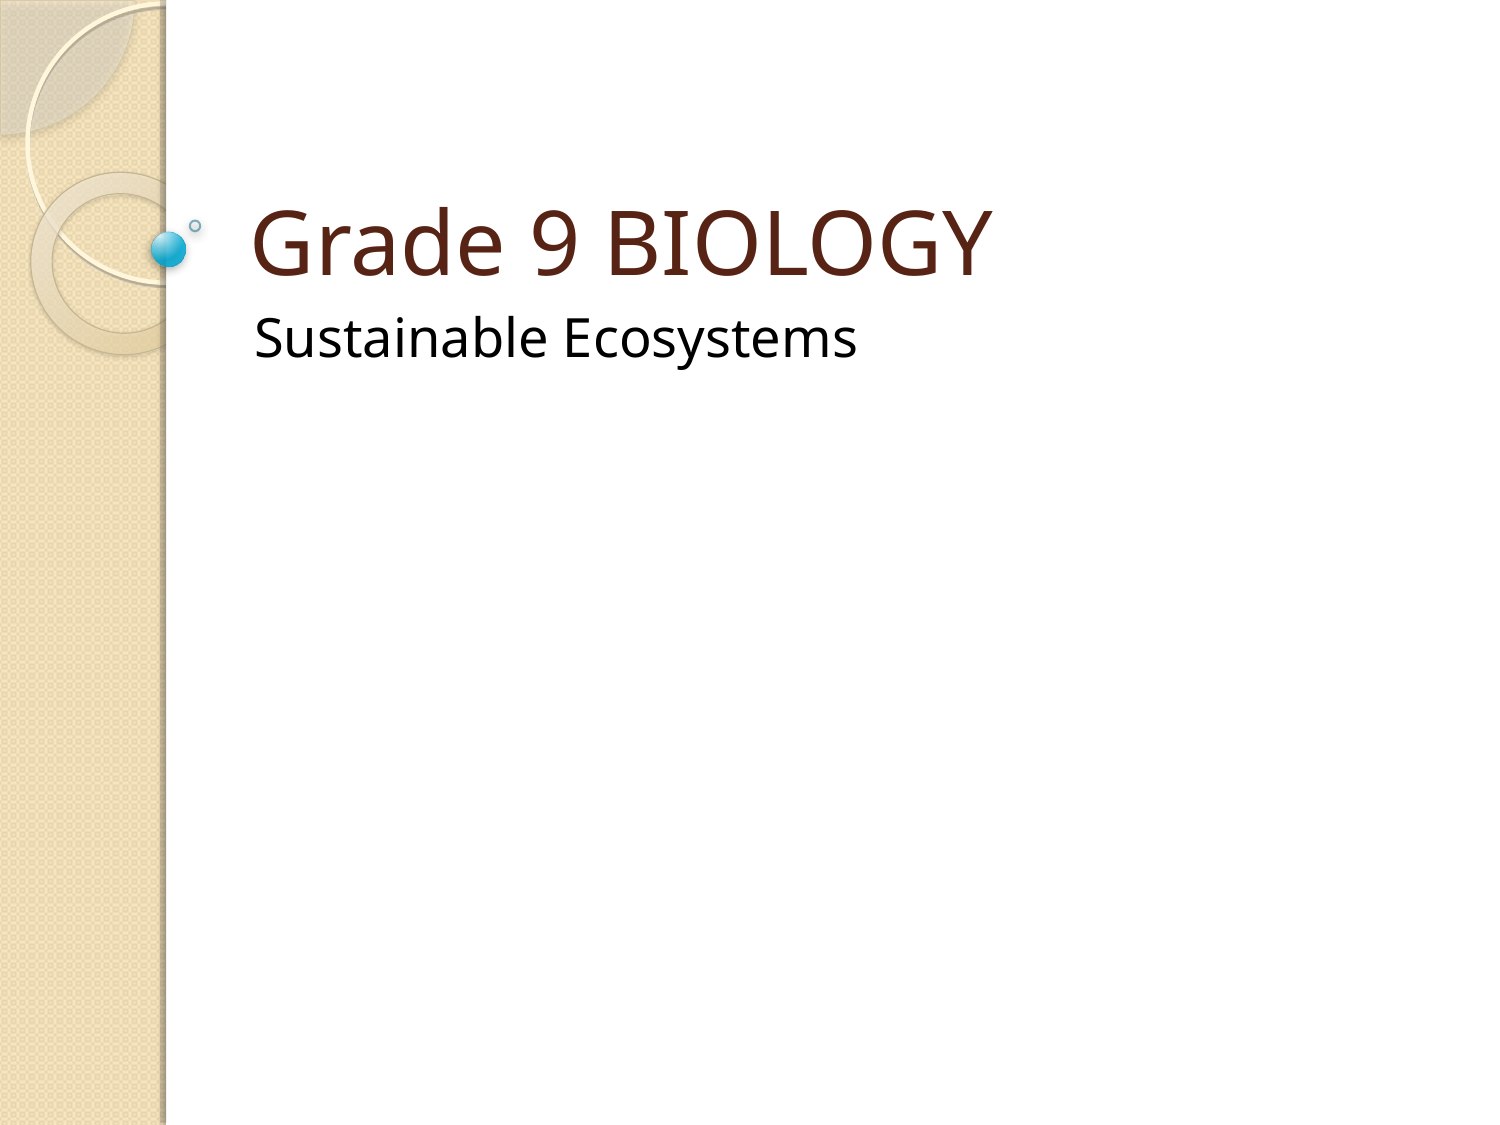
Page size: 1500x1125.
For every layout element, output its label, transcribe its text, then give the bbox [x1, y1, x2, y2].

title Grade 9 BIOLOGY [234, 59, 1450, 301]
subtitle Sustainable Ecosystems [234, 303, 1451, 592]
